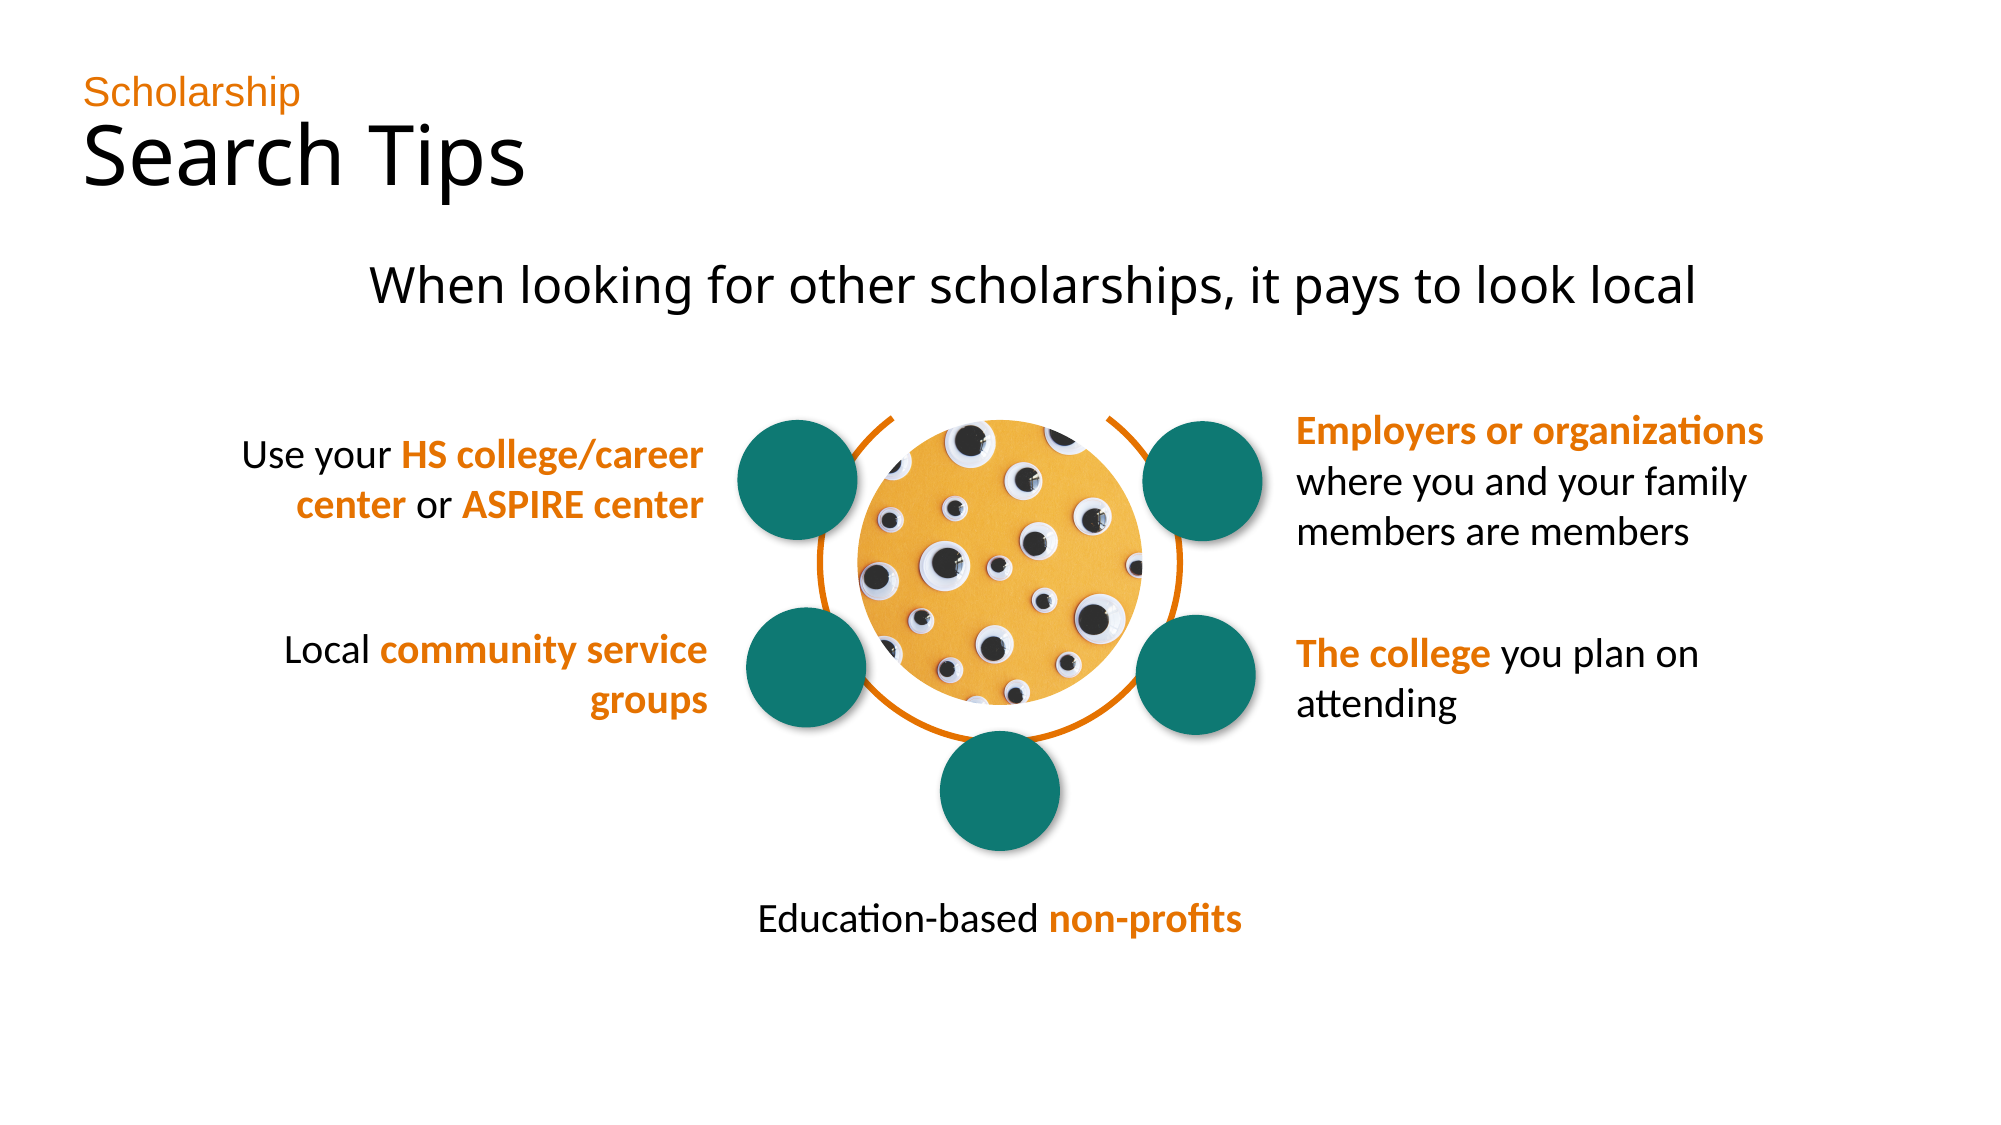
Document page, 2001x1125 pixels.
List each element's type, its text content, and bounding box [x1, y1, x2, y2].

text_box [745, 606, 819, 729]
text_box [1180, 420, 1264, 543]
text_box Education-based non-profits [718, 883, 1282, 948]
text_box [1180, 613, 1257, 736]
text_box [819, 382, 1180, 743]
text_box [736, 418, 819, 541]
text_box The college you plan on attending [1281, 618, 1845, 734]
text_box Local community service groups [160, 614, 723, 730]
text_box Use your HS college/career center or ASPIRE center [155, 419, 719, 535]
text_box [938, 743, 1061, 853]
text_box Employers or organizations where you and your family members are members [1281, 395, 1845, 561]
text_box When looking for other scholarships, it pays to look local [232, 246, 1835, 322]
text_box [67, 56, 1492, 211]
